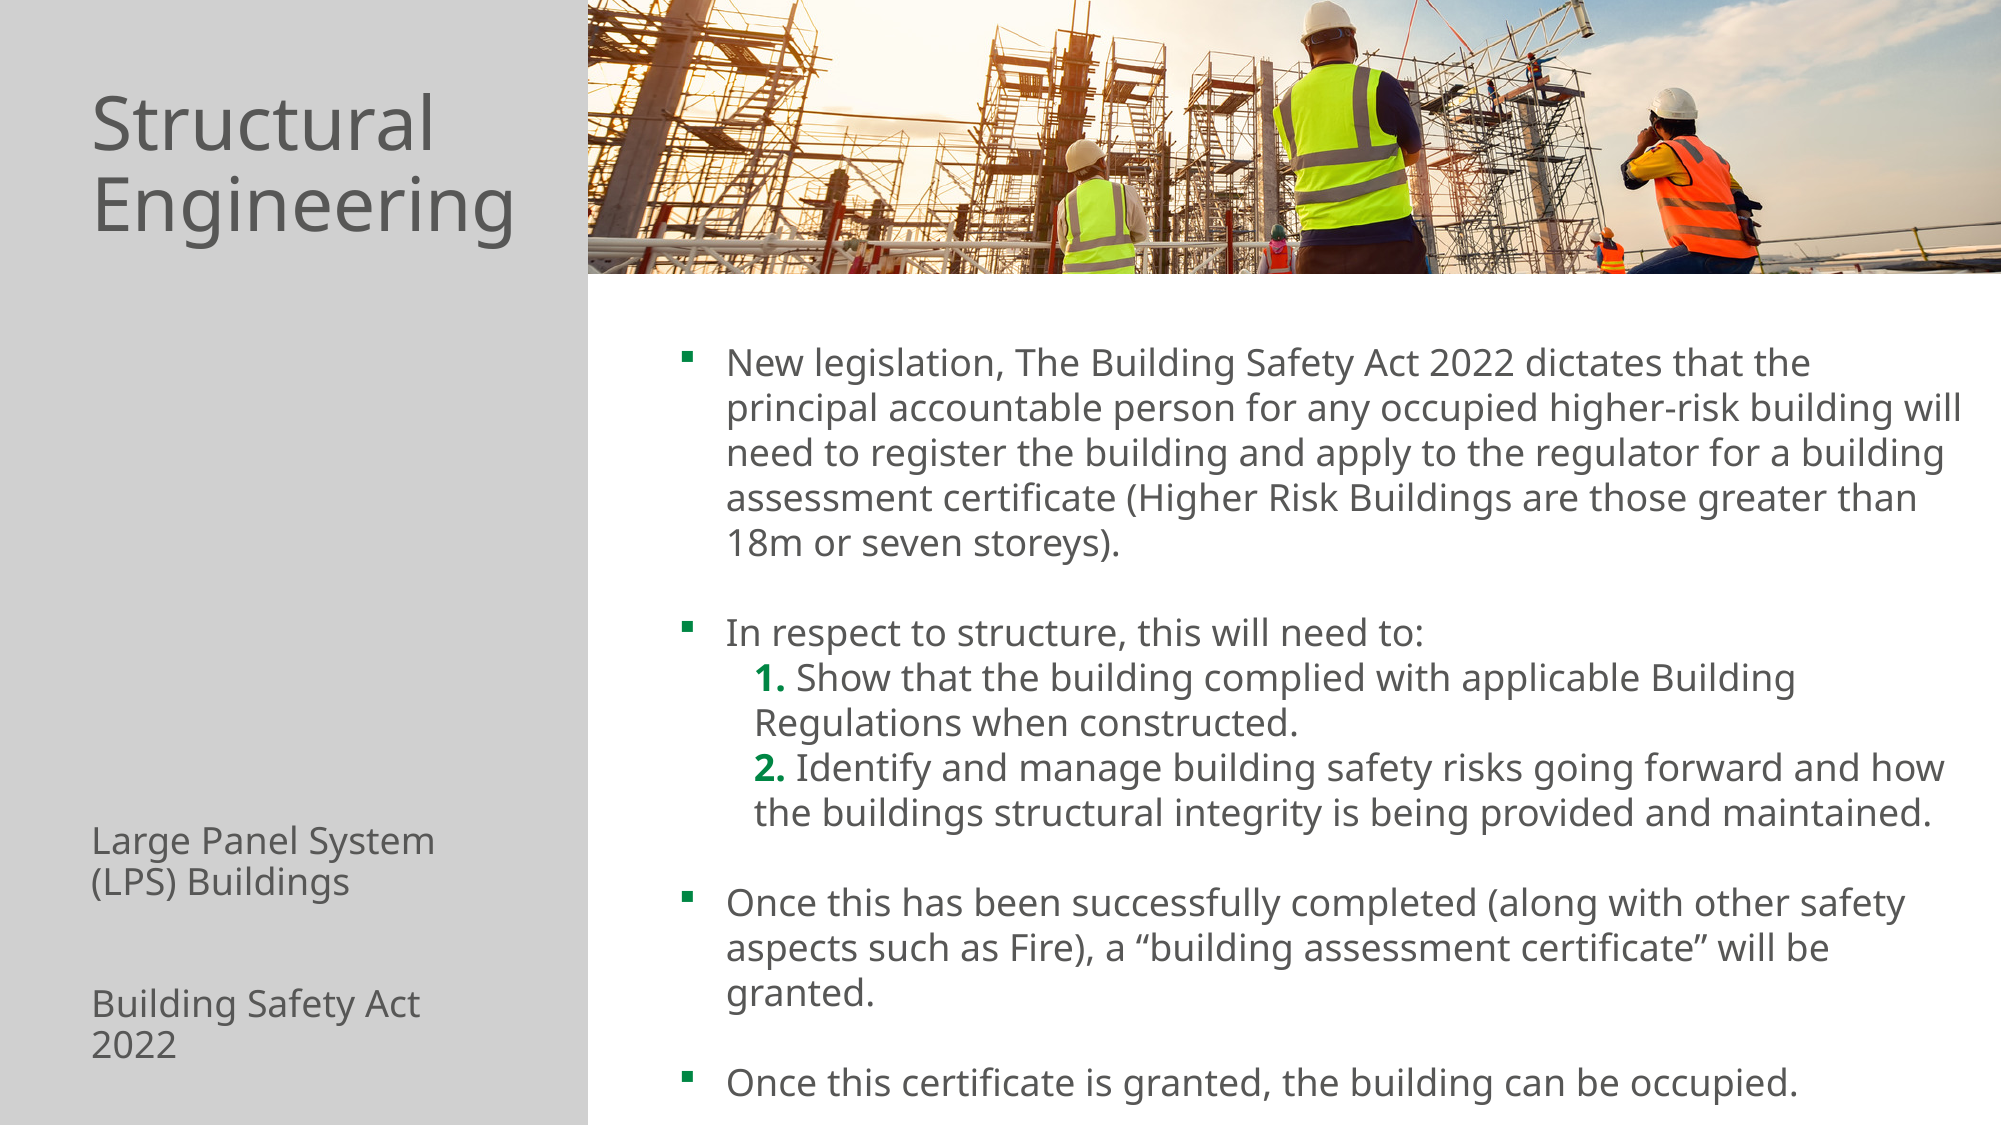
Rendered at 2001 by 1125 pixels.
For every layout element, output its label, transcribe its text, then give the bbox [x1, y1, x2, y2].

text_box New legislation, The Building Safety Act 2022 dictates that the principal accountable person for any occupied higher-risk building will need to register the building and apply to the regulator for a building assessment certificate (Higher Risk Buildings are those greater than 18m or seven storeys). In respect to structure, this will need to: 1. Show that the building complied with applicable Building Regulations when constructed. 2. Identify and manage building safety risks going forward and how the buildings structural integrity is being provided and maintained. Once this has been successfully completed (along with other safety aspects such as Fire), a “building assessment certificate” will be granted. Once this certificate is granted, the building can be occupied. [664, 331, 1984, 1112]
text_box [0, 0, 589, 1125]
text_box Large Panel System (LPS) Buildings Building Safety Act 2022 [76, 799, 528, 1074]
picture [587, 0, 2001, 274]
title Structural Engineering [76, 78, 549, 292]
